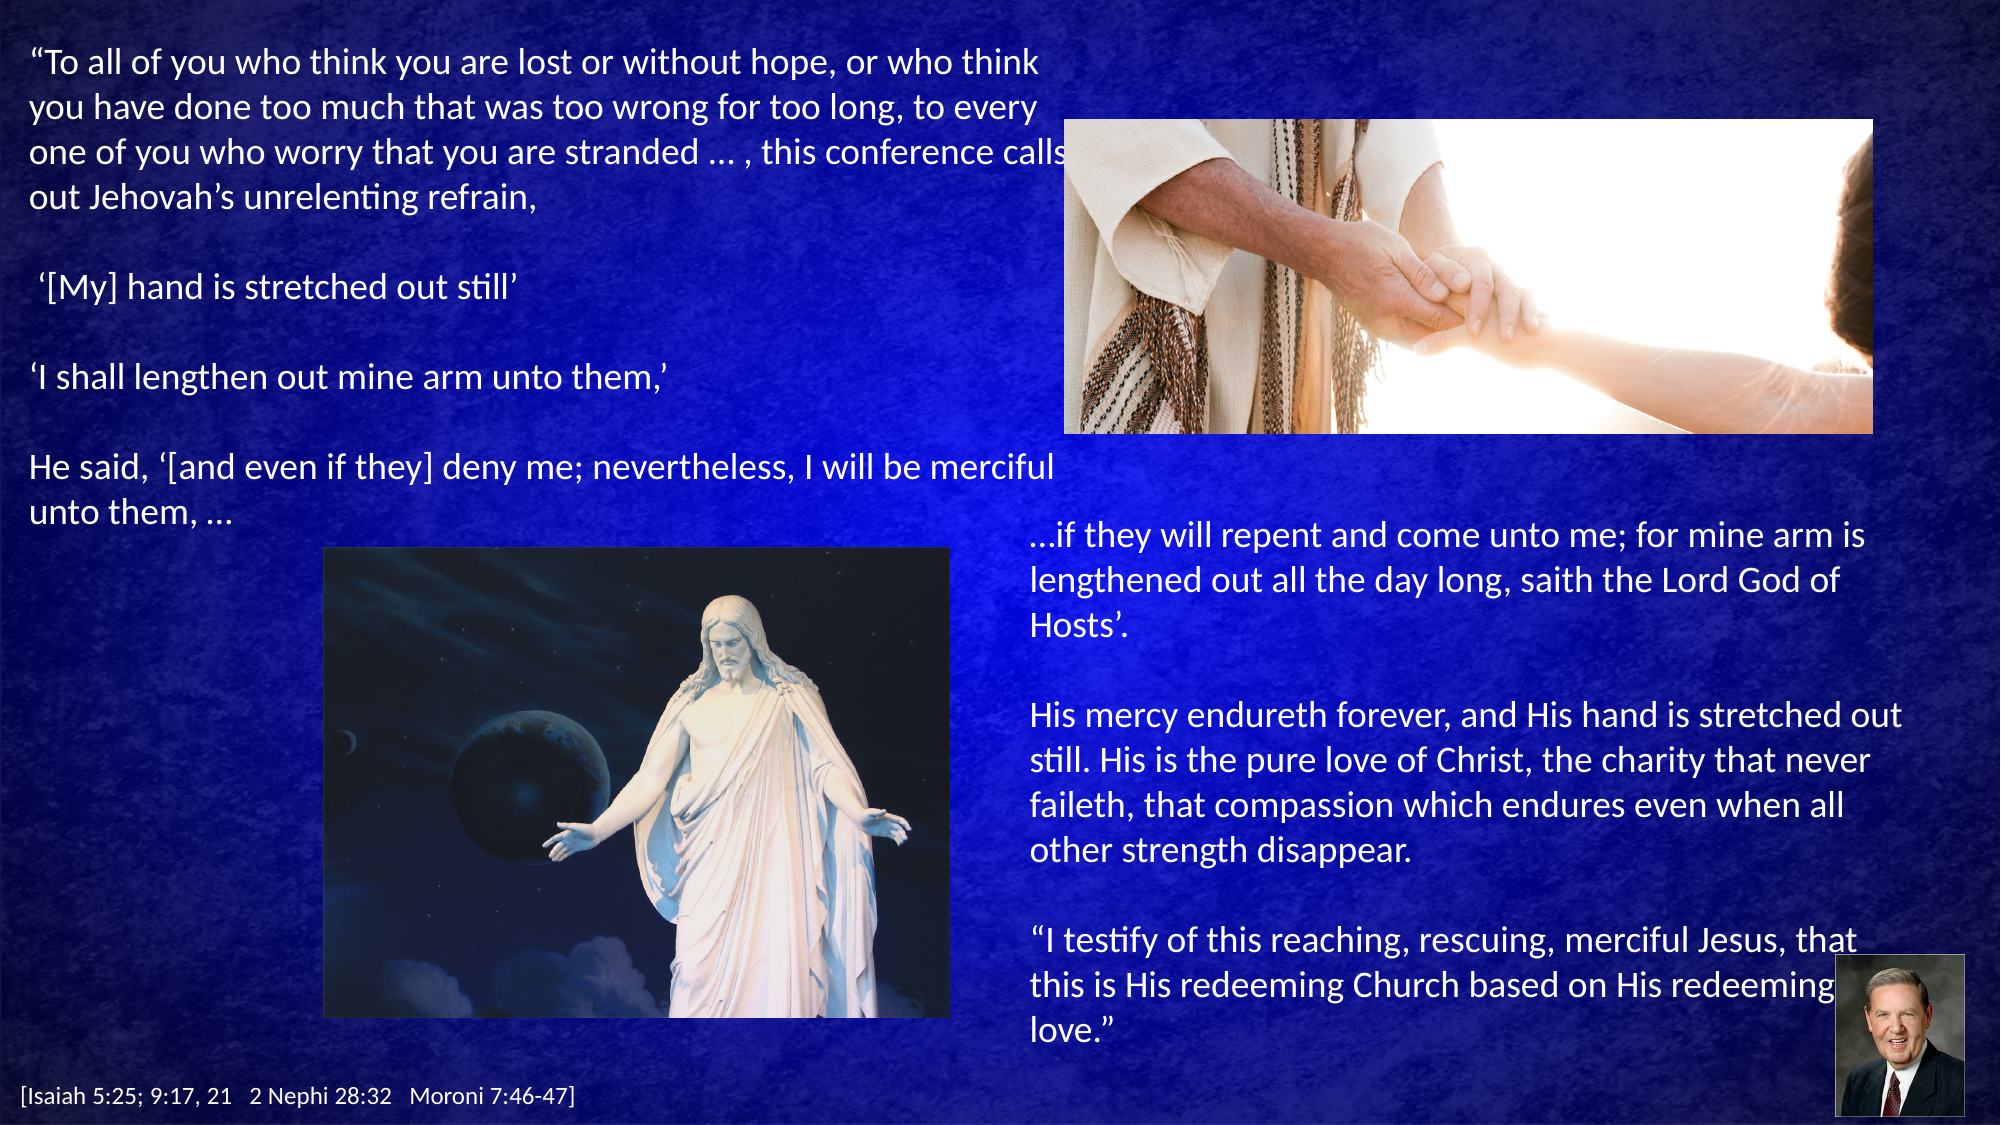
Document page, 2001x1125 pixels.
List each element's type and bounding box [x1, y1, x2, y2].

picture [0, 0, 2000, 1125]
text_box [1064, 119, 1873, 435]
